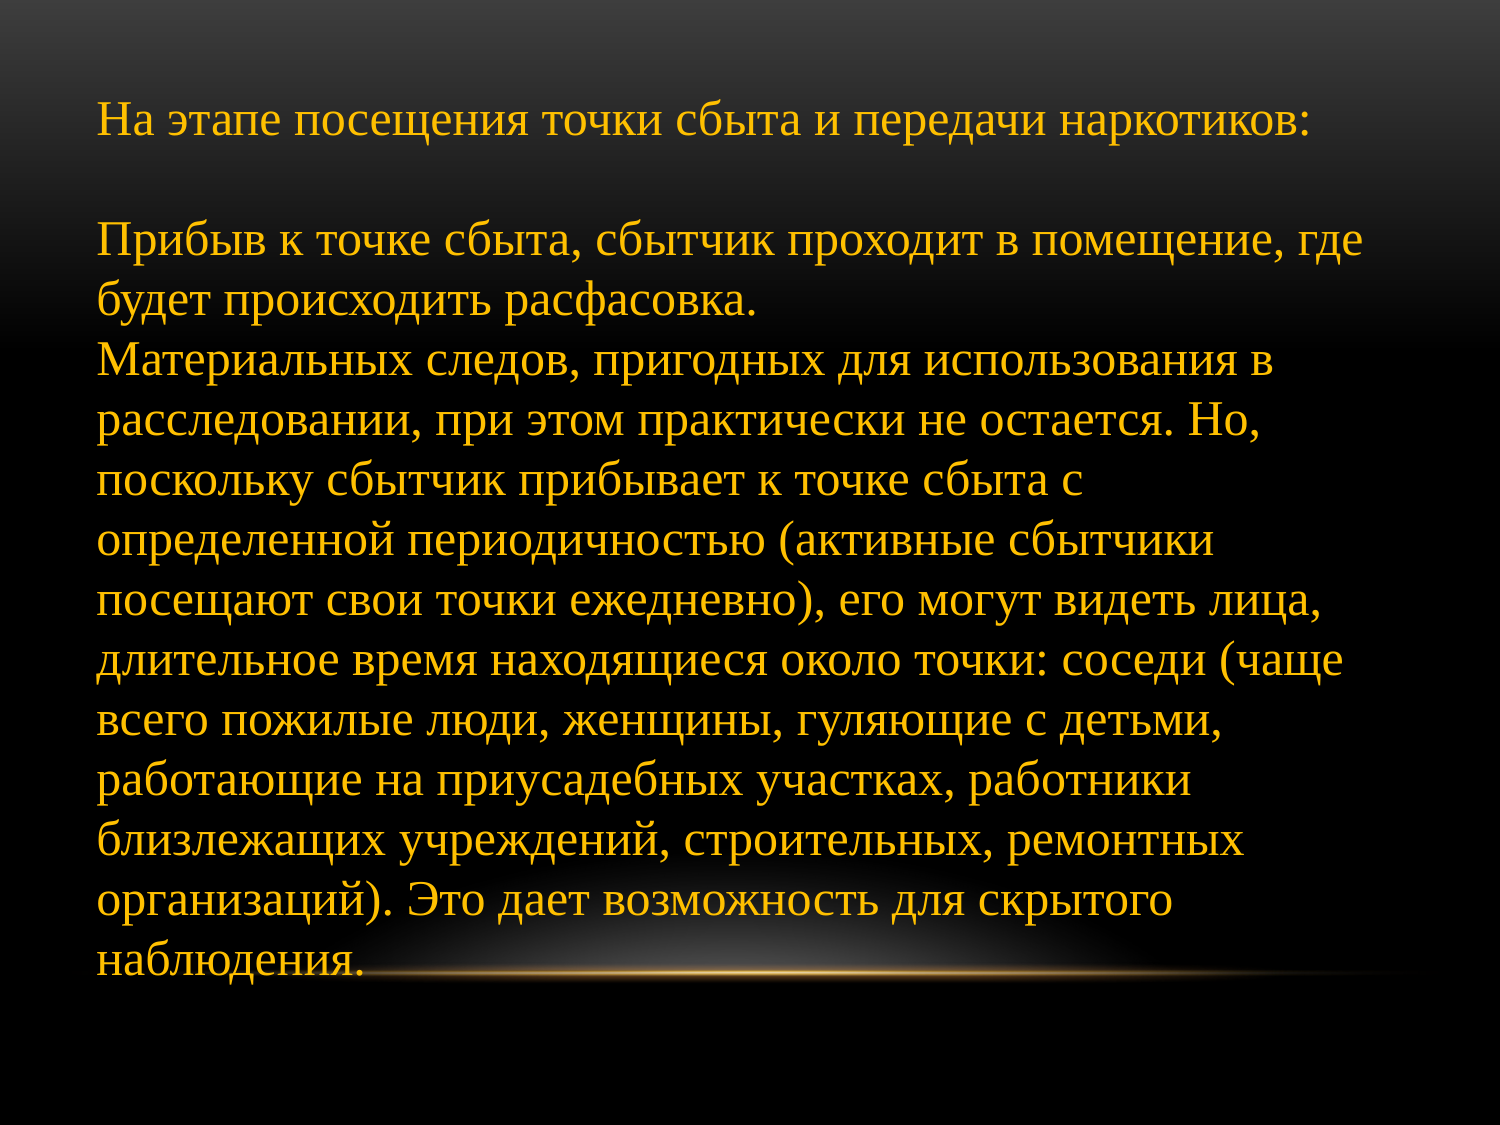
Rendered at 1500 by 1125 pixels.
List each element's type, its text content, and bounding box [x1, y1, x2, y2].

text_box На этапе посещения точки сбыта и передачи наркотиков: Прибыв к точке сбыта, сбытчик проходит в помещение, где будет происходить расфасовка. Материальных следов, пригодных для использования в расследовании, при этом практически не остается. Но, поскольку сбытчик прибывает к точке сбыта с определенной периодичностью (активные сбытчики посещают свои точки ежедневно), его могут видеть лица, длительное время находящиеся около точки: соседи (чаще всего пожилые люди, женщины, гуляющие с детьми, работающие на приусадебных участках, работники близлежащих учреждений, строительных, ремонтных организаций). Это дает возможность для скрытого наблюдения. [81, 78, 1405, 993]
picture [0, 0, 1500, 1125]
